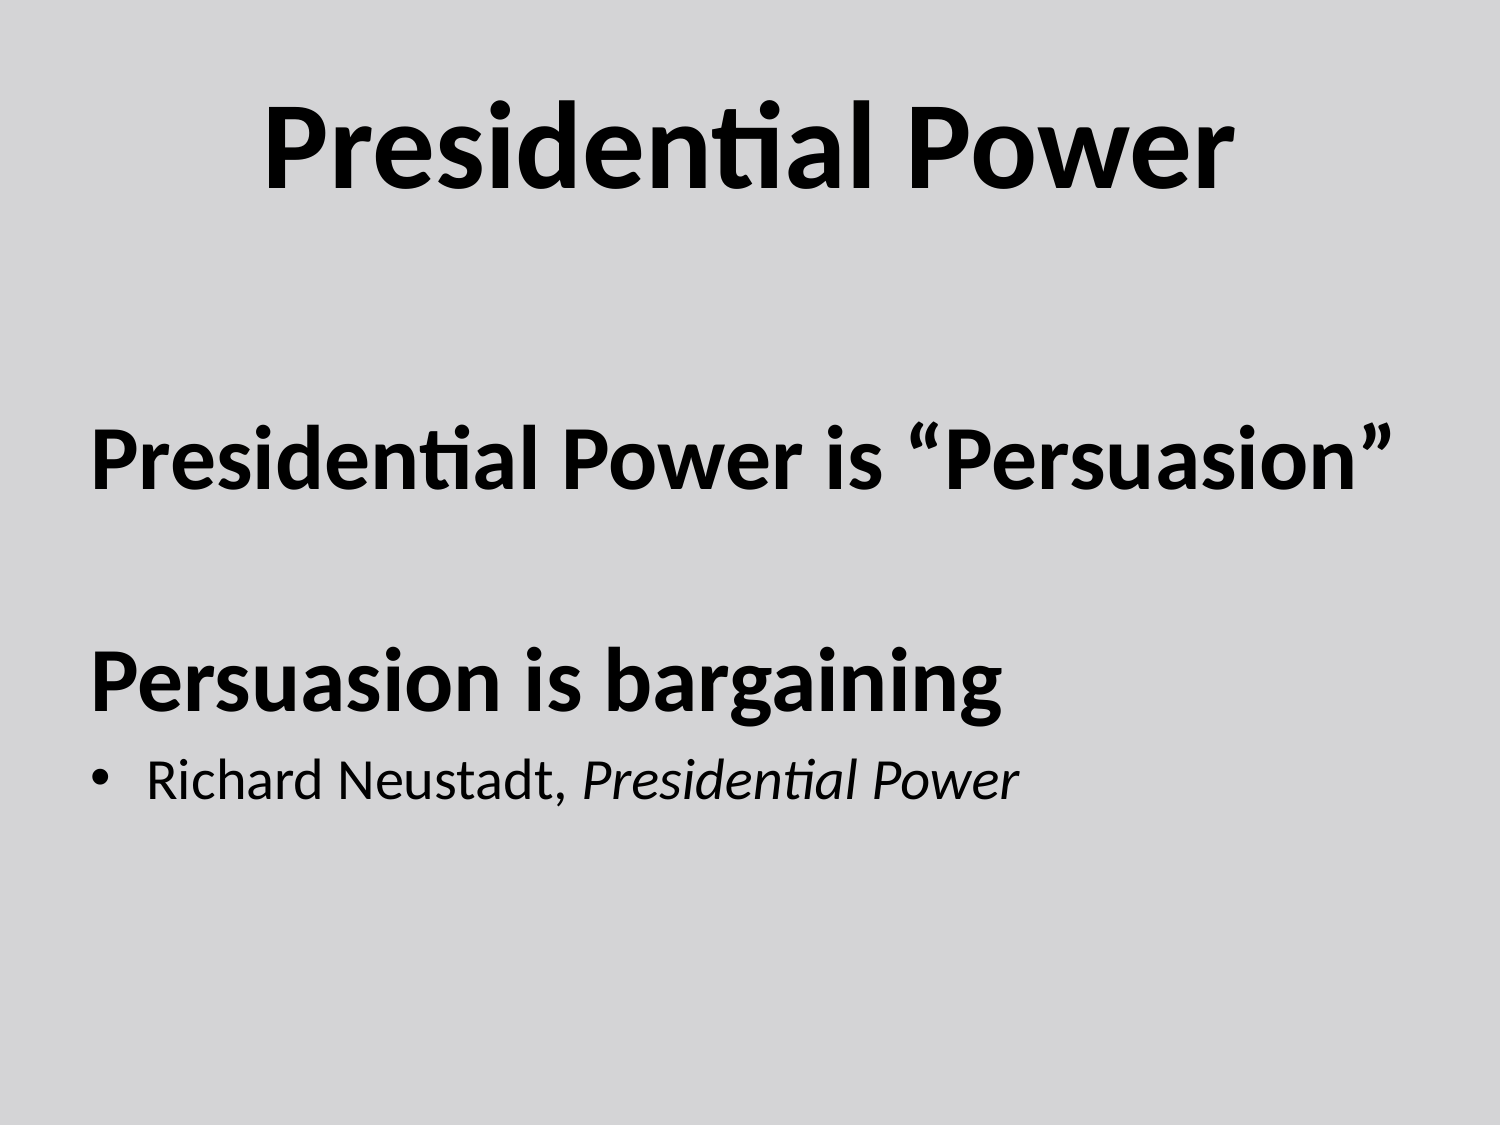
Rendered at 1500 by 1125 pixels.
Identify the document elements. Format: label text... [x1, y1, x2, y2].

list Presidential Power is “Persuasion” Persuasion is bargaining Richard Neustadt, Presidential Power [75, 262, 1425, 1005]
title Presidential Power [75, 45, 1425, 233]
